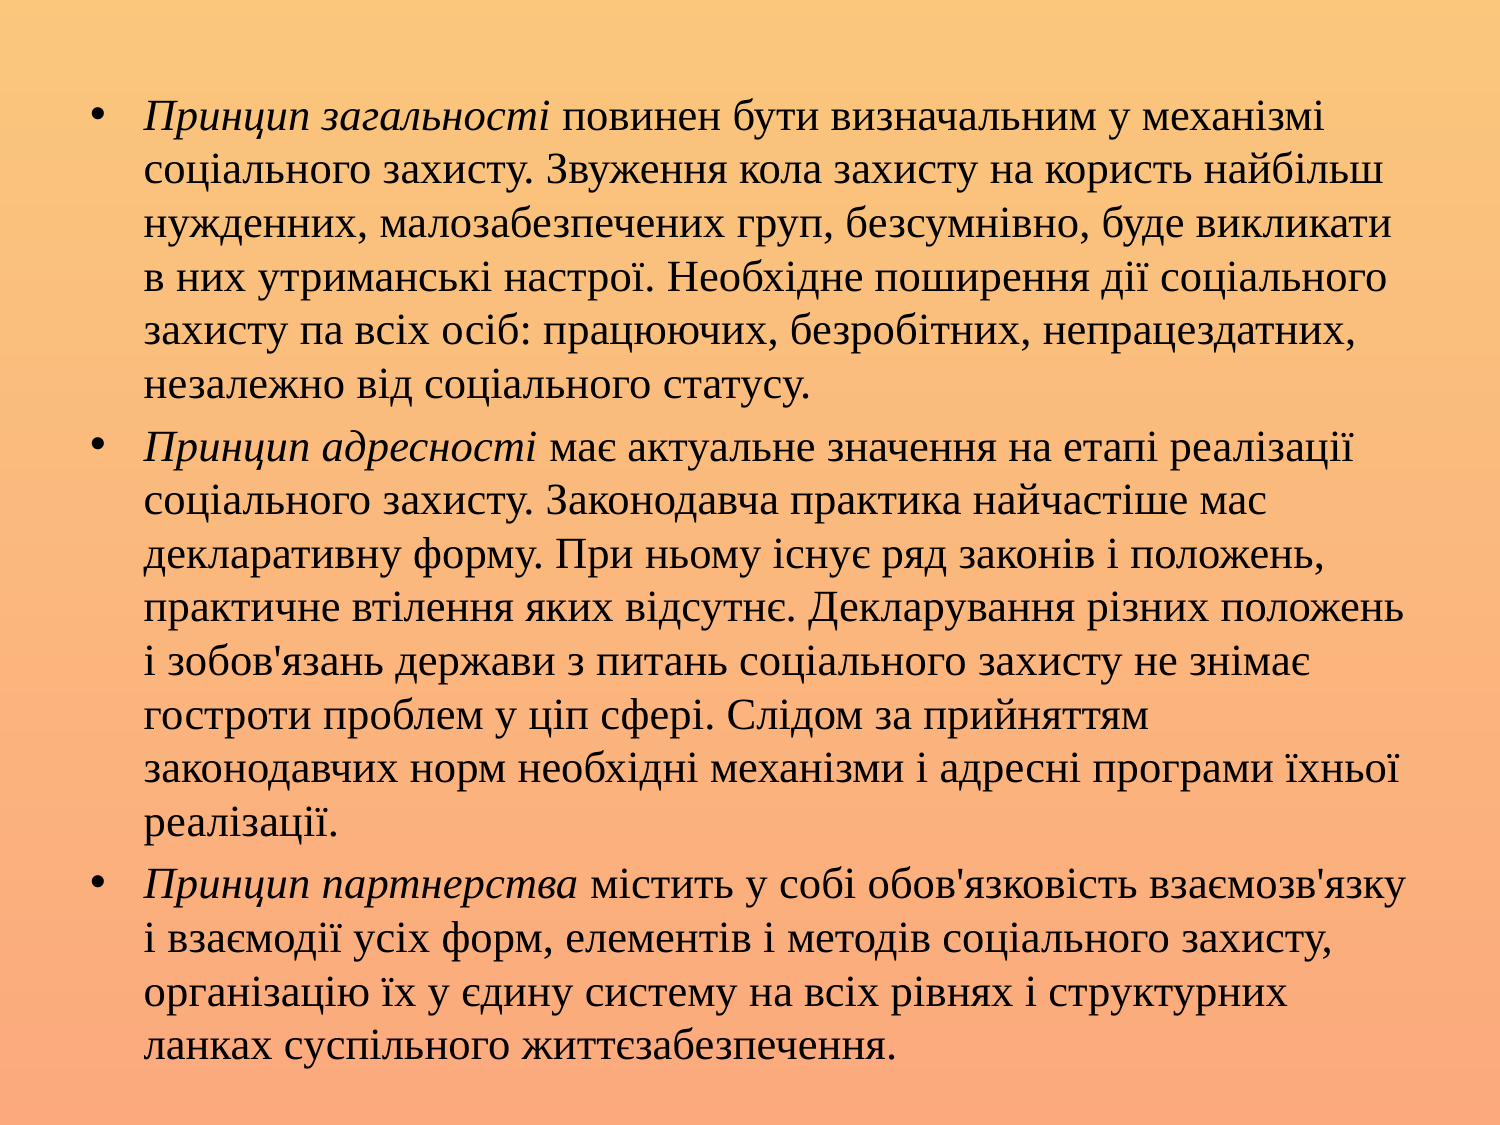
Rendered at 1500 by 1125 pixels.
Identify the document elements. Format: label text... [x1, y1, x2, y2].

list Принцип загальності повинен бути визначальним у механізмі соціаль­ного захисту. Звуження кола захисту на користь найбільш нужденних, малозабезпечених груп, безсумнівно, буде викликати в них утриманські настрої. Необхідне поширення дії соціального захисту па всіх осіб: працюючих, безробітних, непрацездатних, незалежно від соціального статусу. Принцип адресності має актуальне значення на етапі реалізації соці­ального захисту. Законодавча практика найчастіше мас декларативну форму. При ньому існує ряд законів і положень, практичне втілення яких відсутнє. Декларування різних положень і зобов'язань держави з питань соціального захисту не знімає гостроти проблем у ціп сфері. Слідом за прийняттям законодавчих норм необхідні механізми і адресні програми їхньої реалізації. Принцип партнерства містить у собі обов'язковість взаємозв'язку і взаємодії усіх форм, елементів і методів соціального захисту, організацію їх у єдину систему на всіх рівнях і структурних ланках суспільного життєзабезпечення. [75, 78, 1425, 1094]
